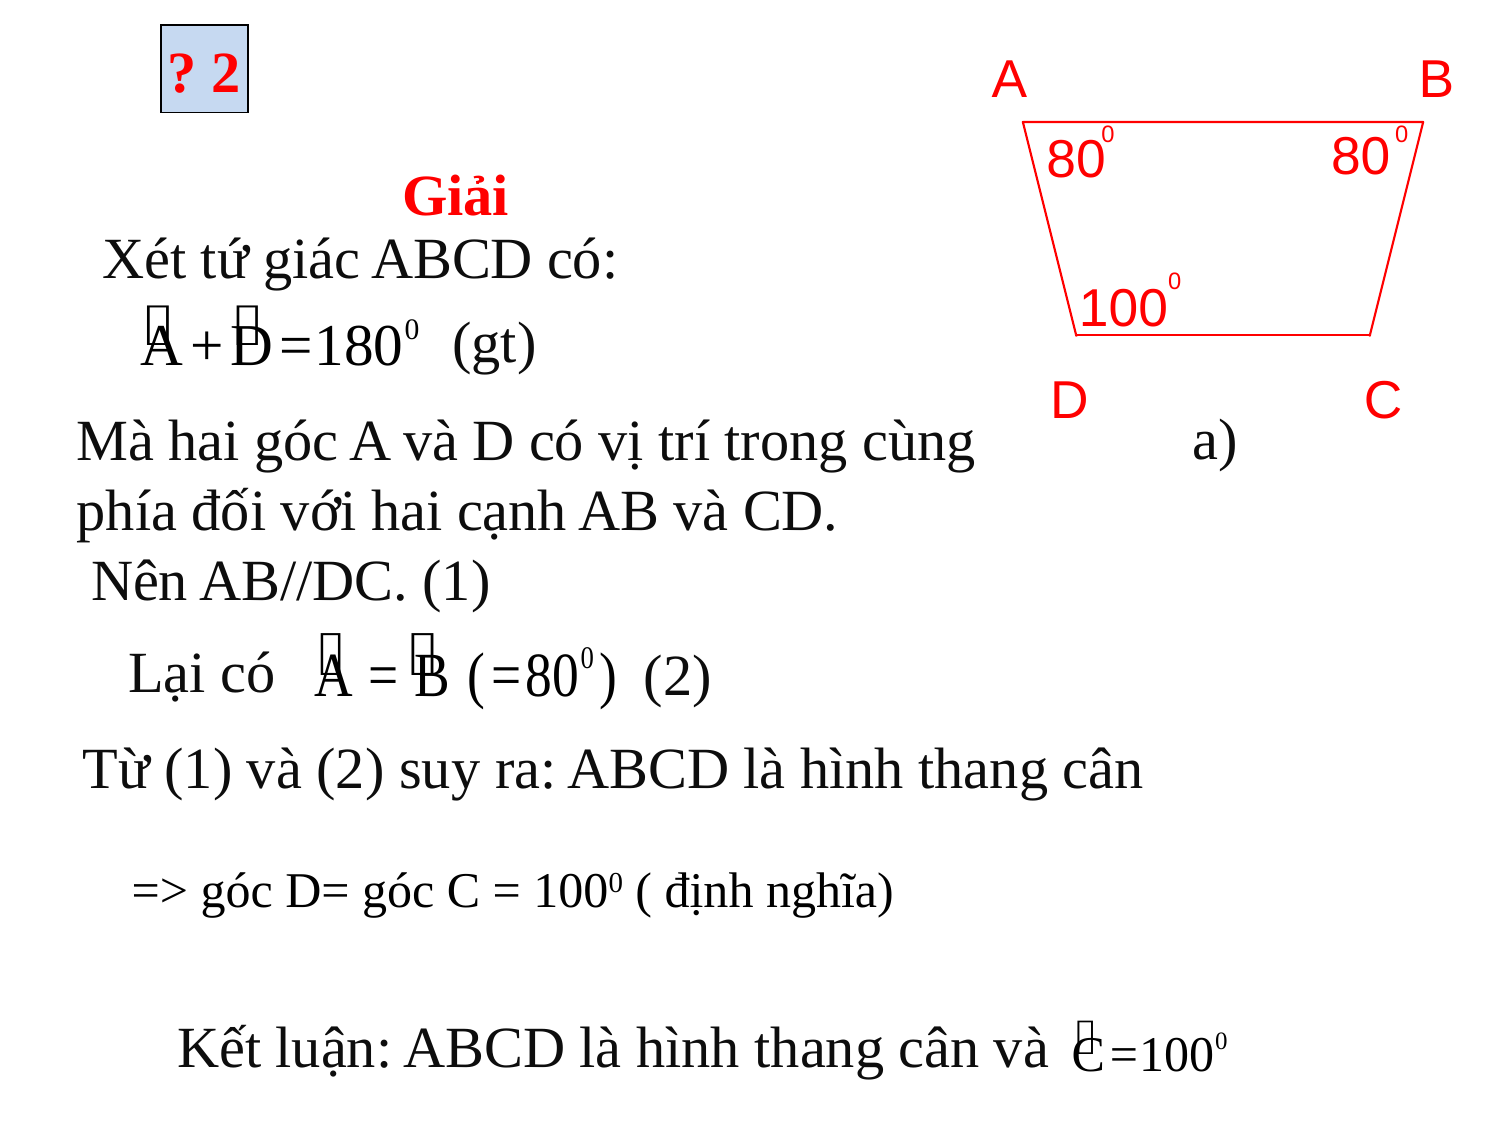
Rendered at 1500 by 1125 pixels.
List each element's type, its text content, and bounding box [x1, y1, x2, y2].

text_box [307, 620, 626, 725]
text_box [162, 1001, 1235, 1094]
text_box Từ (1) và (2) suy ra: ABCD là hình thang cân [68, 723, 1344, 808]
text_box Giải [387, 149, 588, 212]
text_box ? 2 [160, 24, 249, 113]
text_box Lại có [113, 627, 302, 712]
text_box a) [1178, 446, 1266, 479]
text_box Mà hai góc A và D có vị trí trong cùng phía đối với hai cạnh AB và CD. Nên AB//DC. (1) [61, 395, 1088, 620]
text_box => góc D= góc C = 1000 ( định nghĩa) [116, 849, 910, 925]
text_box (2) [629, 629, 786, 715]
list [988, 38, 1458, 438]
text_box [132, 293, 430, 392]
text_box (gt) [437, 297, 575, 382]
text_box Xét tứ giác ABCD có: [87, 212, 741, 298]
